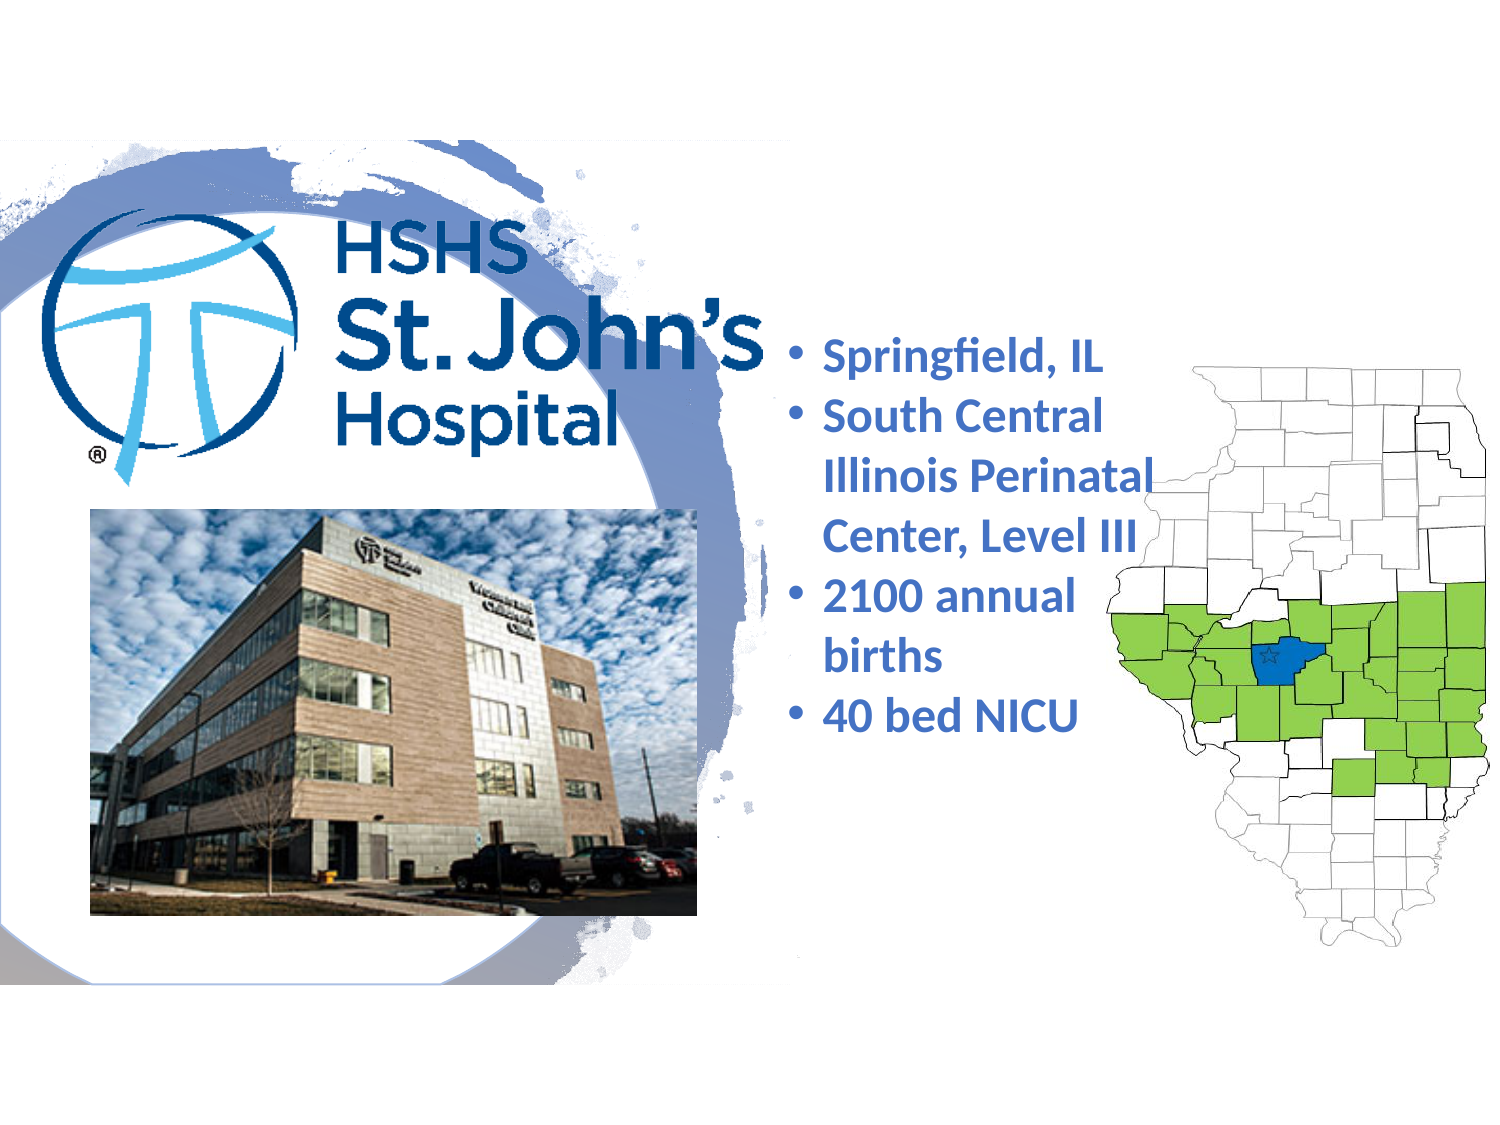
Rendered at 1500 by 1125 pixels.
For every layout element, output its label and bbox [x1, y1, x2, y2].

picture [0, 140, 1500, 985]
